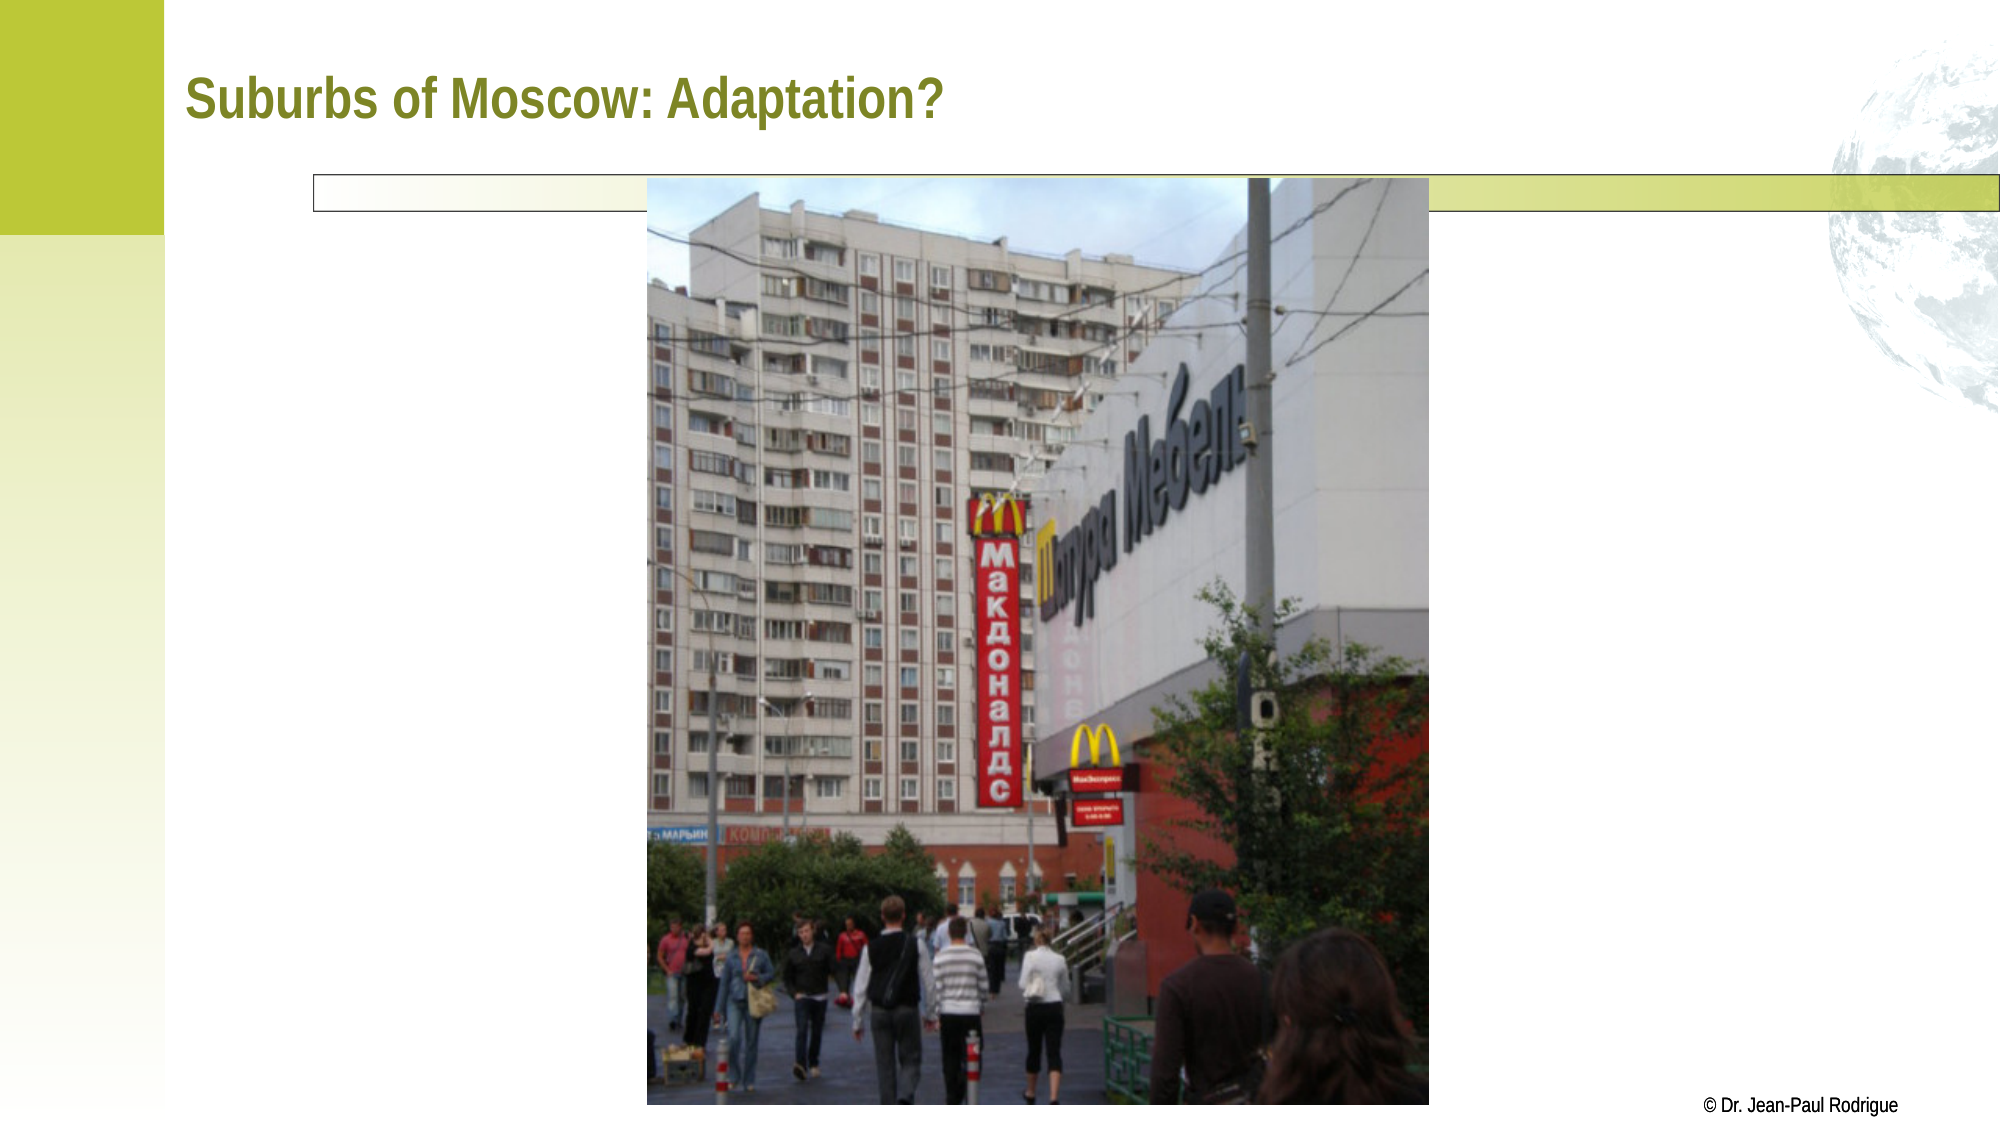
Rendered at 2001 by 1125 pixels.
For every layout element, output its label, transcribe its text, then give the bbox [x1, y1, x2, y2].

picture [647, 177, 1429, 1105]
title Suburbs of Moscow: Adaptation? [170, 16, 1967, 173]
